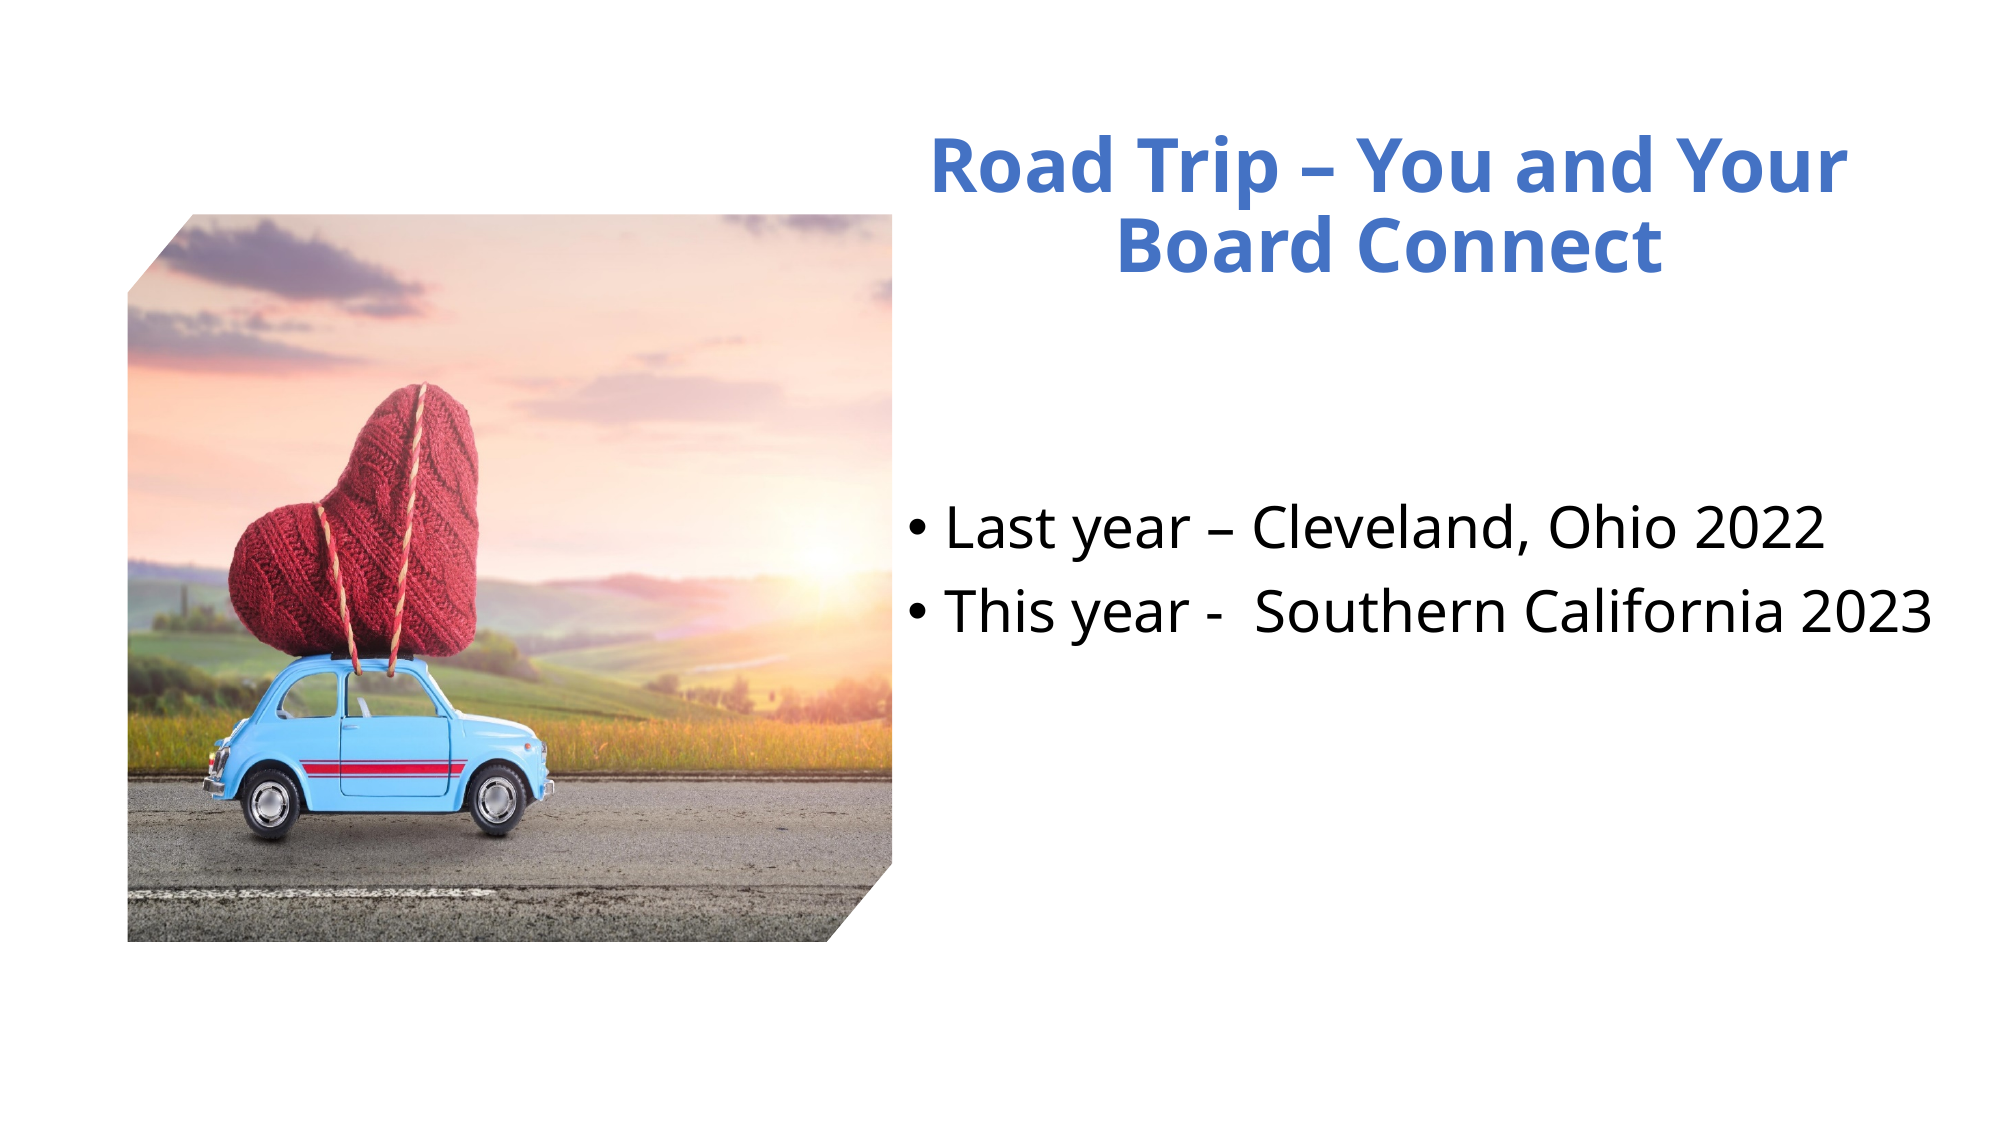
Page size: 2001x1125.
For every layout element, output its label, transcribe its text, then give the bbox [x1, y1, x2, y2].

picture [127, 214, 893, 942]
list Last year – Cleveland, Ohio 2022 This year - Southern California 2023 [892, 316, 1954, 1100]
title Road Trip – You and Your Board Connect [908, 99, 1870, 316]
